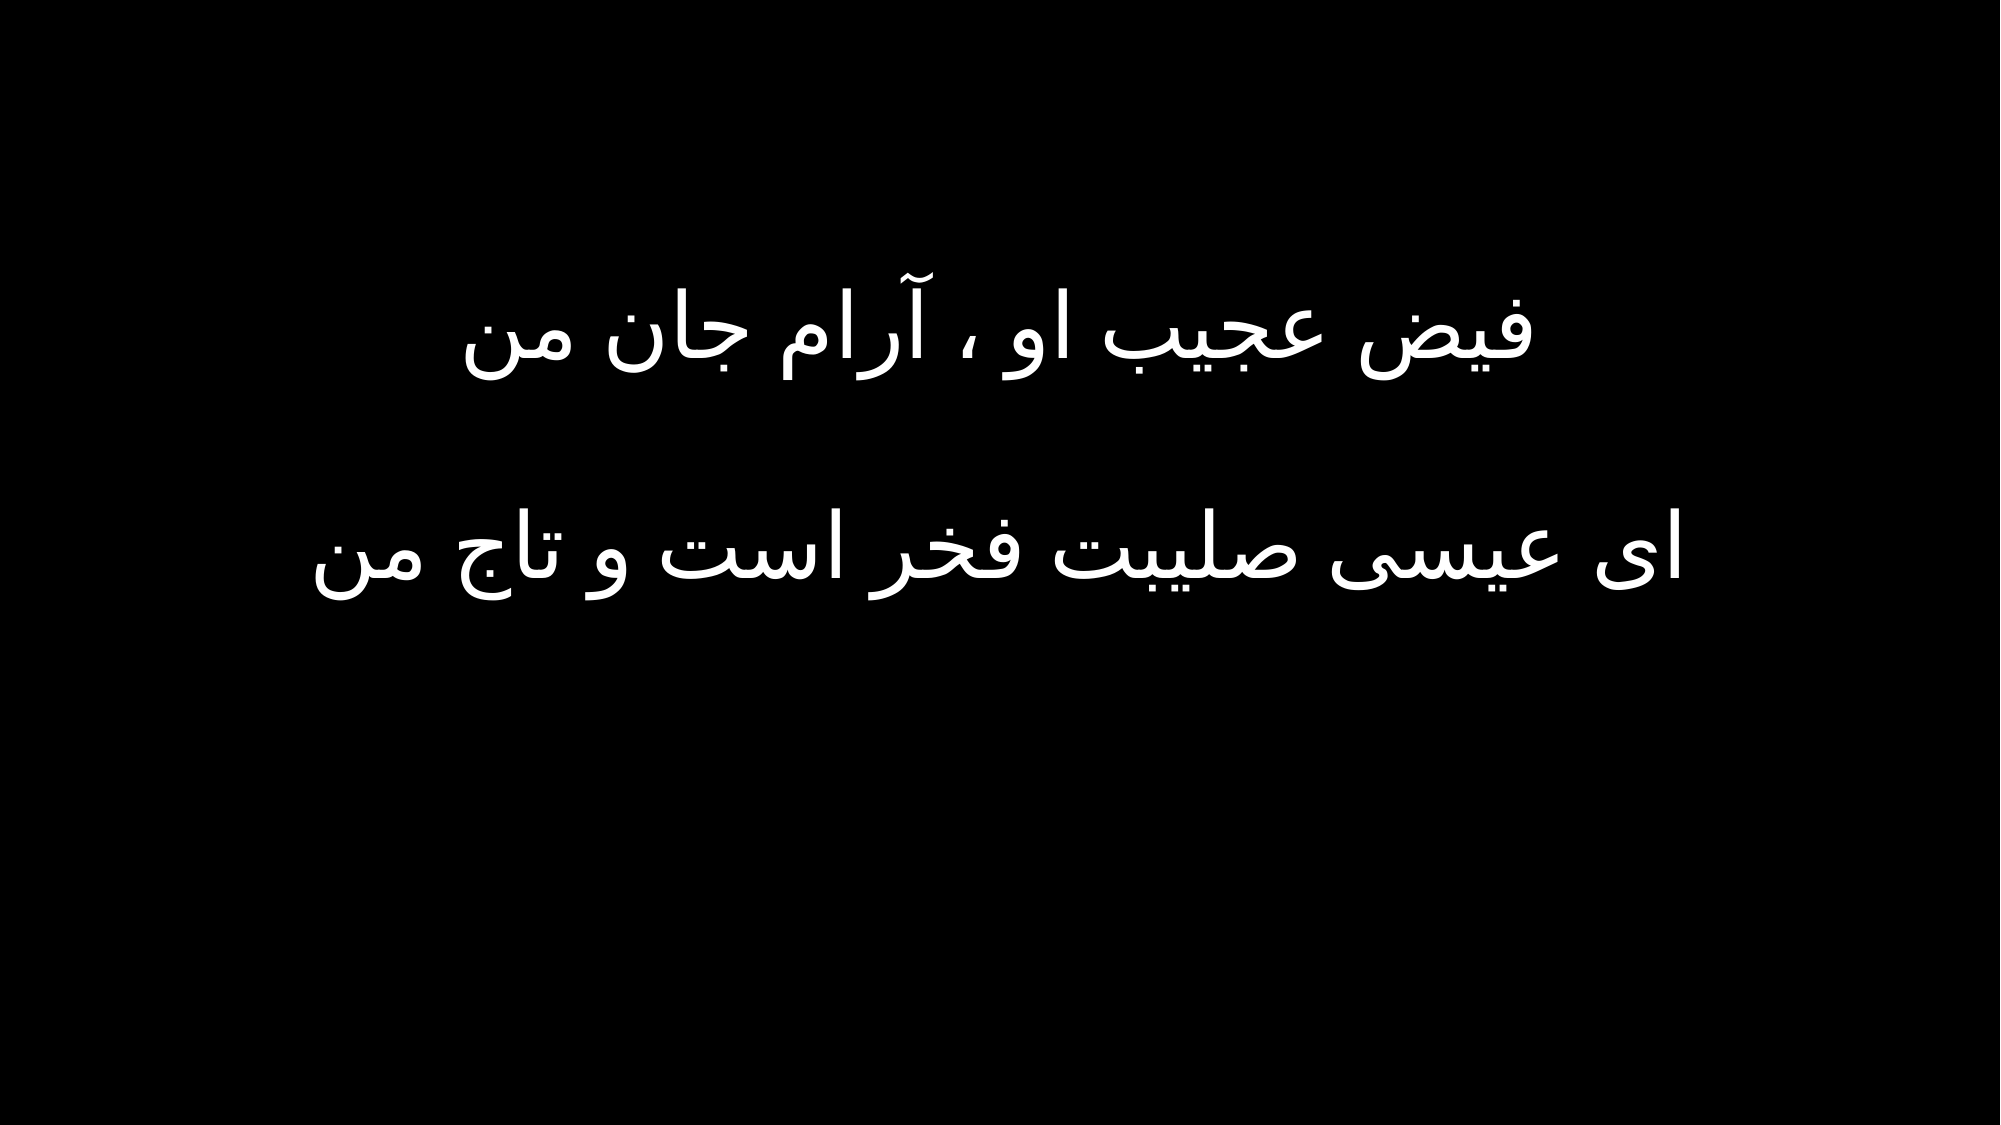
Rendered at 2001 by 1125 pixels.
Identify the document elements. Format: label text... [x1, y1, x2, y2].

text_box فیض عجیب او ، آرام جان من ای عیسی صلیبت فخر است و تاج من [0, 0, 2000, 1045]
